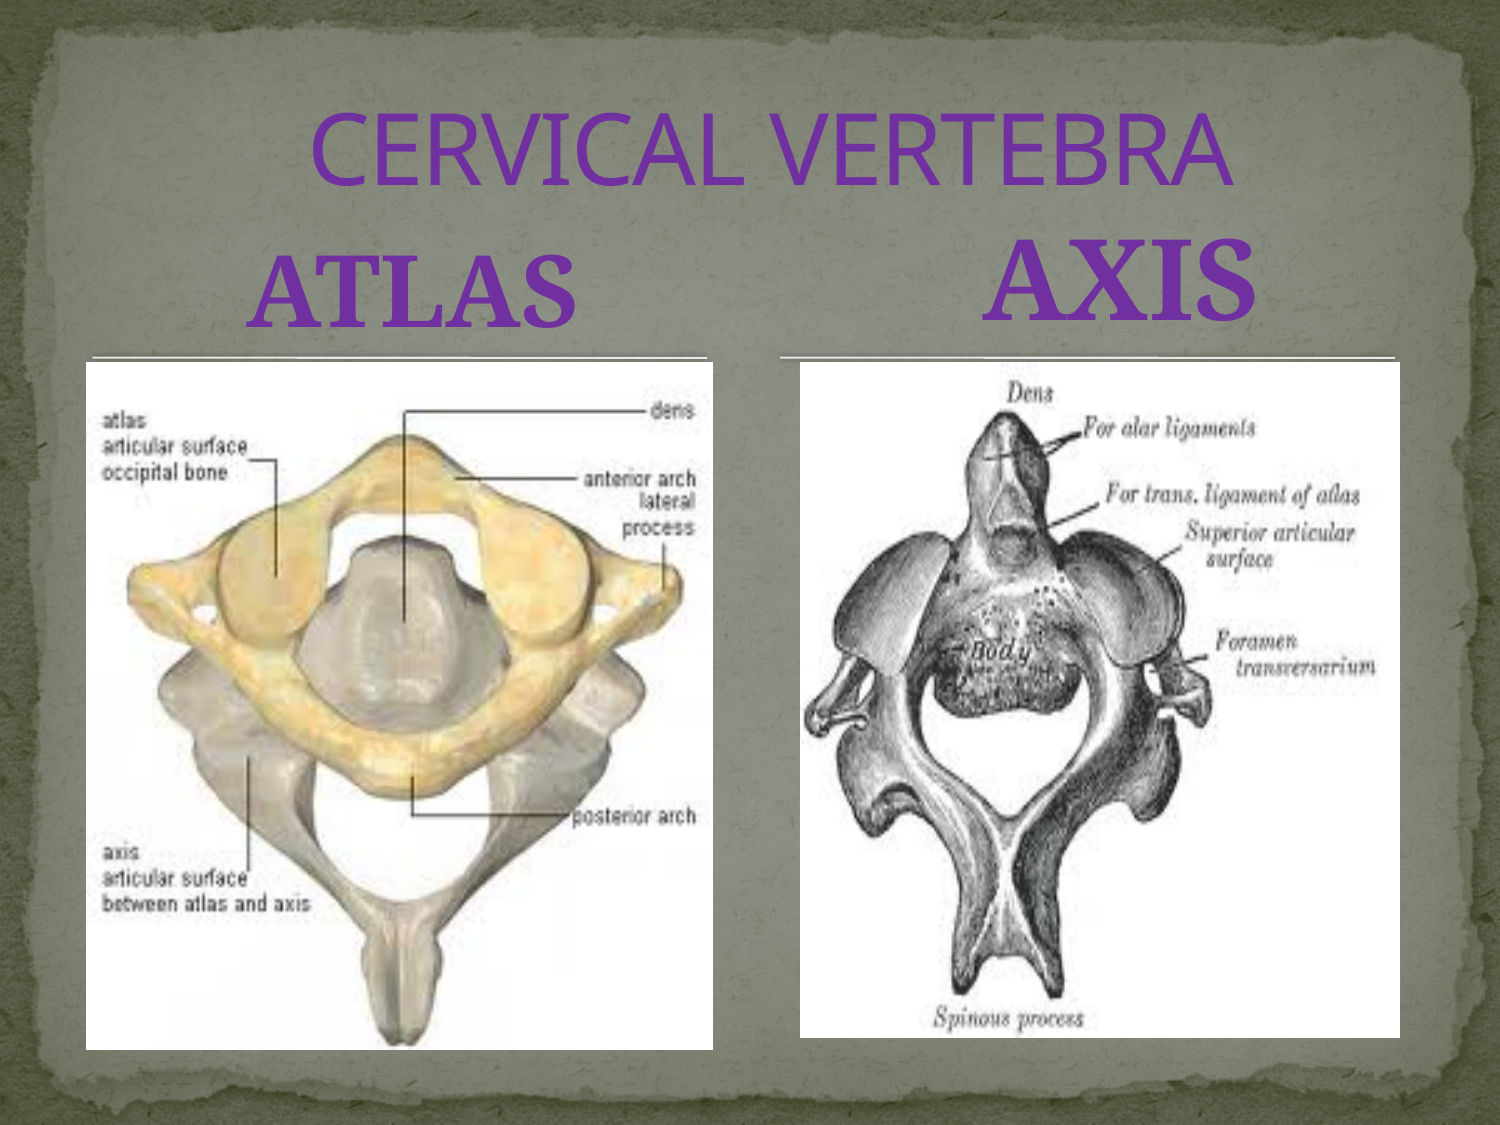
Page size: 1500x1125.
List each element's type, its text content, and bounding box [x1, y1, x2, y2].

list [89, 365, 711, 1049]
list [802, 365, 1400, 1037]
title CERVICAL VERTEBRA [74, 25, 1425, 213]
list ATLAS [73, 228, 740, 357]
list AXIS [760, 223, 1427, 352]
